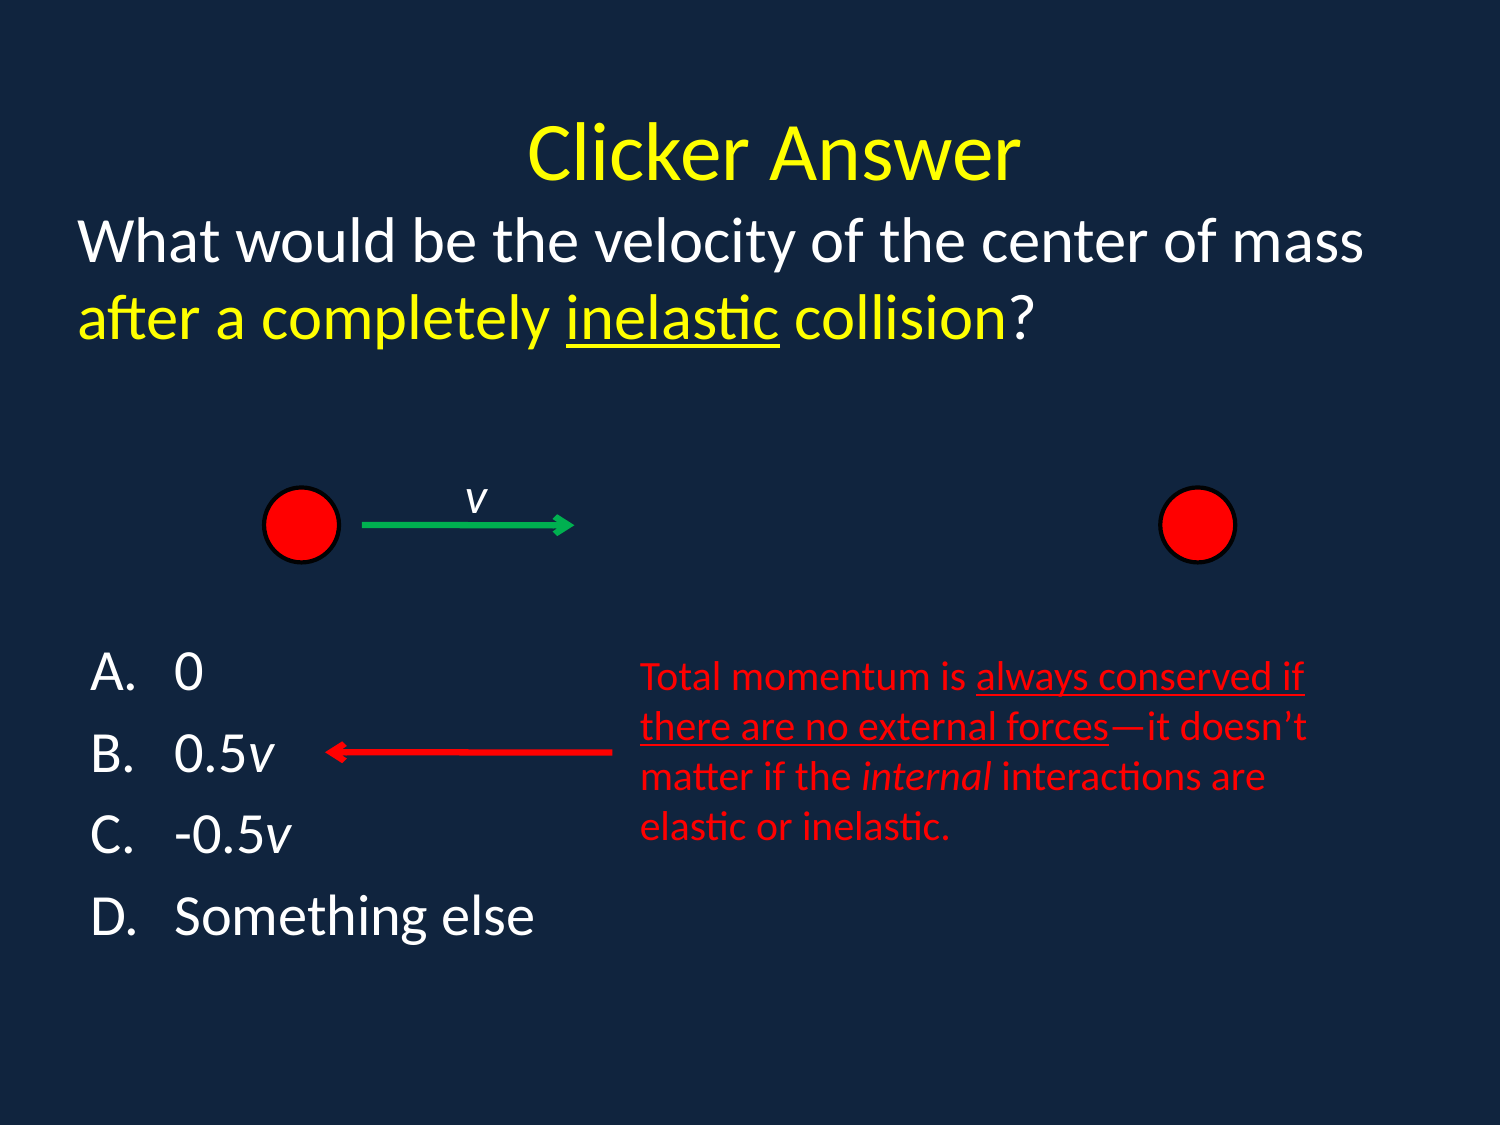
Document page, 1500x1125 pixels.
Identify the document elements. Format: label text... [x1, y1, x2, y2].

title Clicker Answer What would be the velocity of the center of mass after a completely inelastic collision? [62, 24, 1413, 425]
text_box Total momentum is always conserved if there are no external forces—it doesn’t matter if the internal interactions are elastic or inelastic. [624, 641, 1325, 857]
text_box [263, 455, 575, 563]
list 0 0.5v -0.5v Something else [75, 624, 1425, 1063]
text_box [1158, 485, 1238, 565]
